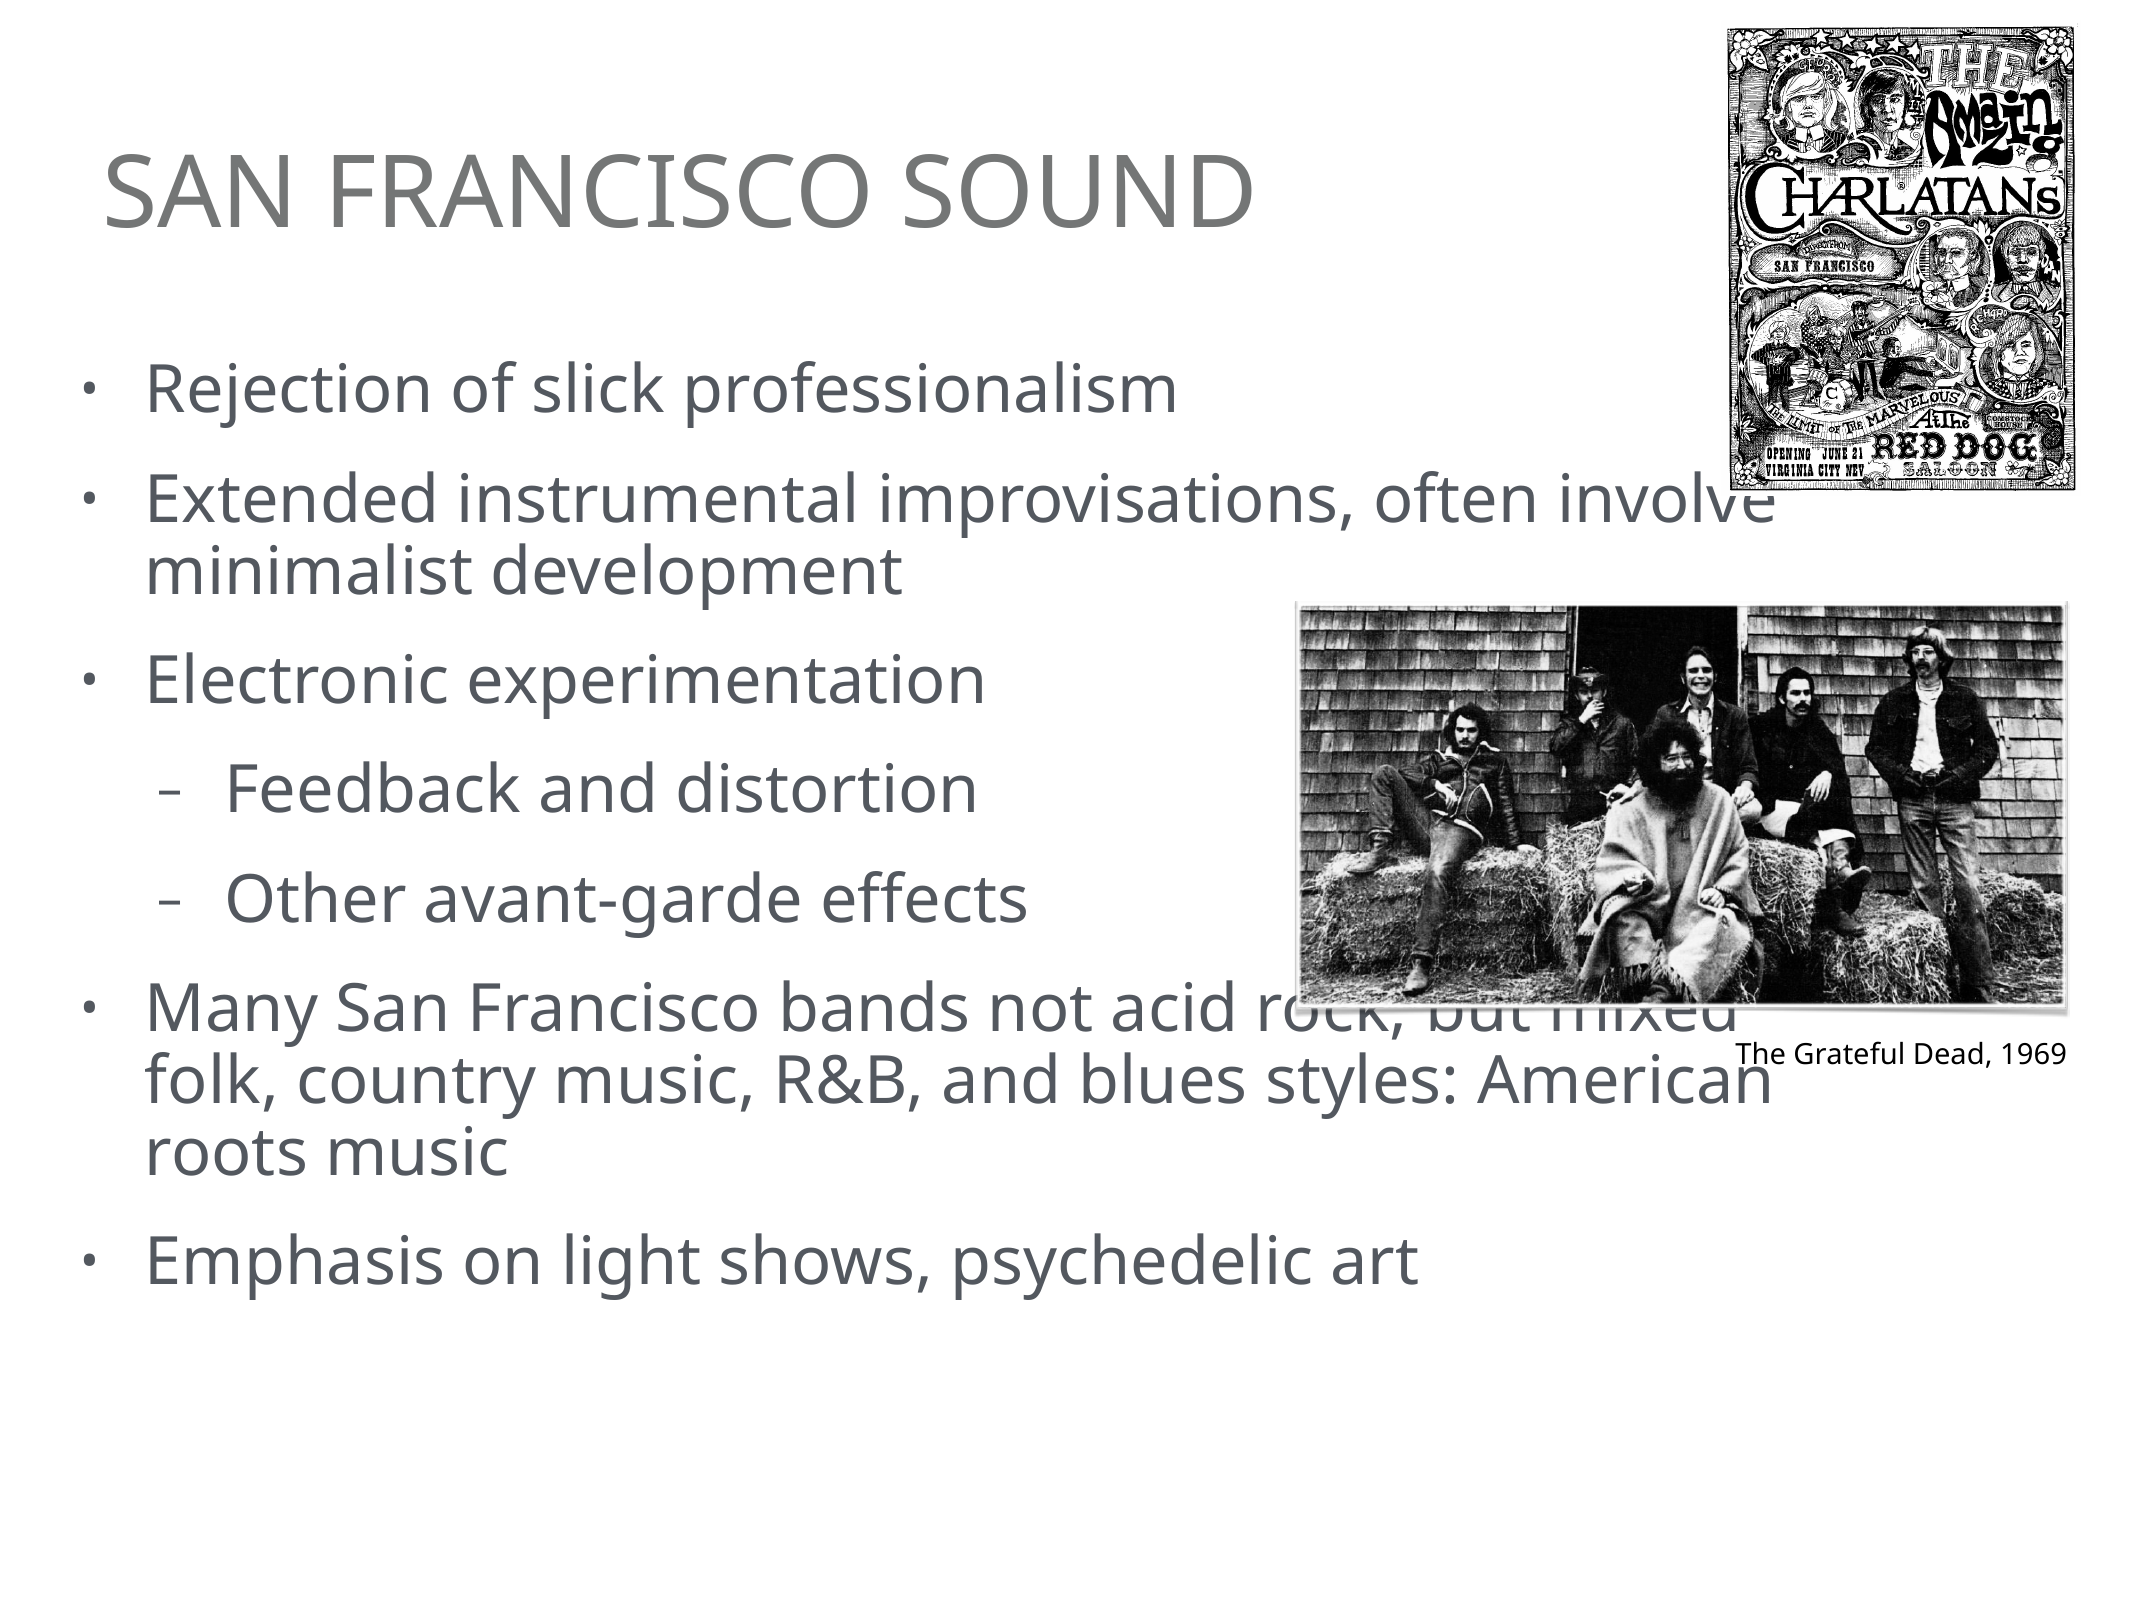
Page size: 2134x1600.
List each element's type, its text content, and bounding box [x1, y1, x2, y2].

text_box The Grateful Dead, 1969 [1727, 1026, 2076, 1079]
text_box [1294, 600, 2070, 1021]
picture [1721, 20, 2082, 496]
list Rejection of slick professionalism Extended instrumental improvisations, often involve minimalist development Electronic experimentation Feedback and distortion Other avant-garde effects Many San Francisco bands not acid rock, but mixed folk, country music, R&B, and blues styles: American roots music Emphasis on light shows, psychedelic art [71, 346, 1807, 1533]
title San Francisco Sound [93, 118, 1716, 238]
